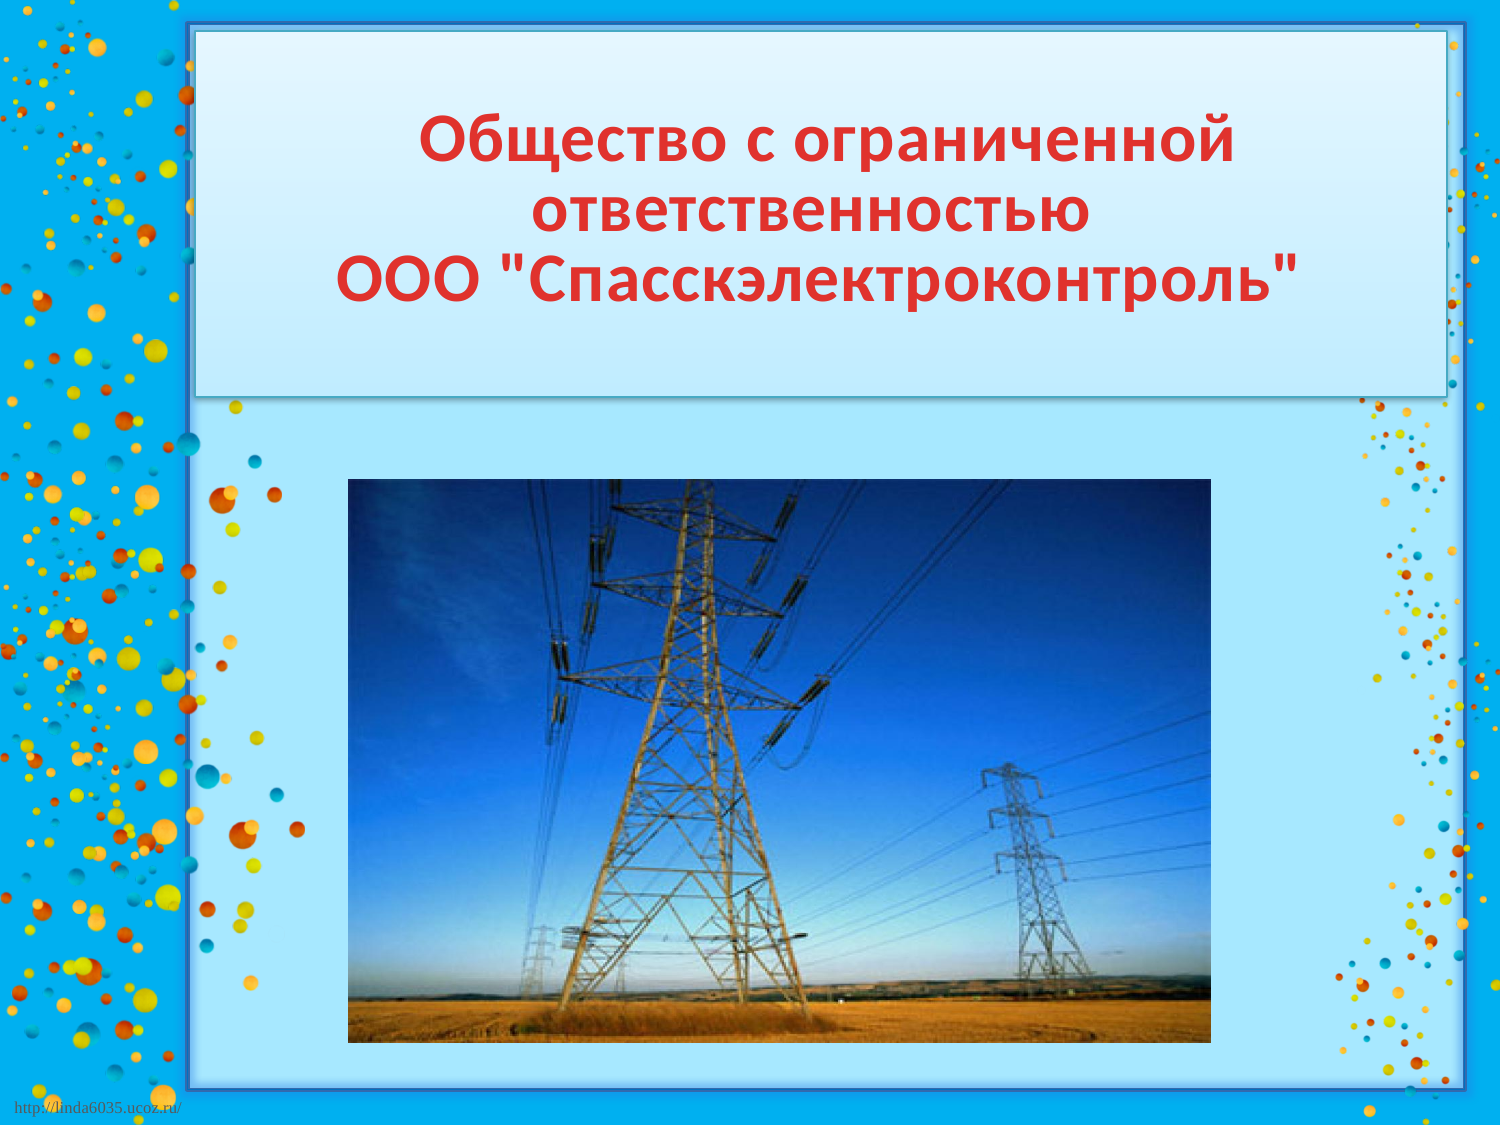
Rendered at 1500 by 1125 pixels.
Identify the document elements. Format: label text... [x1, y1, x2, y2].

picture [49, 962, 59, 973]
picture [108, 1073, 121, 1080]
picture [101, 387, 112, 395]
picture [1358, 528, 1468, 786]
picture [72, 471, 85, 485]
picture [1, 284, 11, 294]
picture [117, 647, 140, 670]
picture [134, 1115, 143, 1125]
picture [178, 340, 285, 609]
picture [131, 571, 138, 578]
picture [108, 464, 121, 471]
picture [33, 899, 52, 921]
picture [108, 800, 124, 825]
picture [112, 765, 119, 775]
picture [1471, 258, 1479, 263]
picture [124, 636, 132, 644]
picture [175, 21, 285, 257]
picture [145, 340, 167, 362]
picture [50, 729, 60, 734]
picture [163, 442, 174, 453]
picture [84, 705, 92, 713]
picture [12, 986, 27, 1001]
picture [57, 998, 71, 1012]
picture [110, 174, 120, 184]
picture [70, 508, 91, 525]
picture [73, 900, 86, 913]
picture [33, 808, 40, 815]
picture [88, 905, 105, 931]
picture [94, 743, 107, 752]
picture [117, 872, 127, 877]
picture [114, 824, 135, 844]
picture [125, 983, 134, 993]
picture [131, 819, 177, 859]
picture [133, 988, 157, 1012]
picture [71, 742, 79, 750]
picture [1, 644, 15, 659]
picture [84, 178, 92, 186]
picture [33, 290, 52, 312]
picture [72, 752, 92, 766]
picture [1471, 771, 1479, 779]
picture [137, 224, 156, 247]
picture [67, 387, 80, 399]
picture [94, 216, 107, 225]
picture [162, 610, 305, 1093]
picture [1477, 823, 1484, 829]
picture [18, 107, 27, 118]
picture [24, 360, 34, 369]
picture [115, 412, 143, 430]
picture [74, 348, 92, 366]
picture [44, 1095, 62, 1112]
picture [45, 838, 54, 847]
picture [47, 768, 55, 777]
picture [1360, 258, 1473, 513]
picture [1477, 403, 1484, 410]
picture [89, 648, 106, 667]
picture [73, 1032, 98, 1049]
picture [71, 215, 79, 222]
picture [57, 158, 65, 165]
picture [24, 422, 31, 429]
picture [169, 610, 179, 619]
picture [57, 685, 84, 708]
picture [145, 619, 152, 626]
picture [1476, 673, 1484, 683]
picture [23, 535, 32, 543]
picture [46, 102, 55, 110]
picture [70, 789, 83, 802]
picture [27, 558, 34, 566]
picture [61, 561, 96, 581]
picture [102, 589, 127, 603]
picture [24, 969, 34, 978]
picture [25, 774, 33, 781]
picture [110, 783, 119, 793]
picture [98, 685, 106, 693]
picture [129, 894, 140, 900]
picture [131, 1052, 141, 1062]
picture [72, 141, 92, 154]
picture [47, 241, 55, 250]
picture [1364, 1106, 1375, 1117]
picture [348, 479, 1211, 1043]
picture [135, 780, 146, 791]
picture [61, 45, 74, 54]
picture [111, 861, 121, 871]
picture [44, 657, 63, 670]
picture [133, 334, 143, 339]
picture [70, 268, 83, 276]
picture [25, 316, 35, 326]
picture [27, 839, 34, 847]
picture [65, 668, 81, 685]
picture [117, 927, 133, 943]
picture [98, 158, 106, 166]
picture [44, 486, 62, 503]
picture [39, 79, 48, 87]
picture [7, 1005, 17, 1016]
picture [170, 292, 179, 302]
picture [51, 798, 58, 806]
picture [63, 957, 109, 985]
picture [1336, 790, 1473, 1093]
picture [26, 472, 42, 487]
picture [97, 532, 105, 539]
picture [49, 353, 59, 364]
picture [33, 528, 40, 534]
picture [113, 549, 135, 563]
picture [155, 885, 180, 911]
picture [160, 769, 177, 787]
picture [112, 486, 119, 494]
picture [24, 703, 31, 710]
picture [106, 198, 124, 216]
picture [163, 1051, 174, 1062]
picture [139, 548, 163, 572]
picture [51, 517, 58, 525]
picture [136, 700, 152, 716]
picture [23, 7, 32, 15]
picture [16, 683, 26, 689]
picture [83, 846, 106, 861]
picture [160, 160, 177, 178]
picture [18, 635, 27, 645]
picture [115, 1021, 143, 1039]
picture [145, 900, 152, 907]
picture [125, 374, 134, 384]
picture [124, 108, 132, 116]
picture [1, 754, 8, 761]
picture [88, 304, 105, 322]
title Общество с ограниченной ответственностью ООО "Спасскэлектроконтроль" [194, 30, 1448, 398]
picture [1, 473, 8, 480]
picture [134, 740, 158, 763]
picture [124, 215, 134, 225]
picture [46, 618, 88, 644]
picture [159, 659, 171, 667]
picture [39, 606, 48, 615]
picture [169, 1, 179, 10]
picture [159, 50, 171, 59]
picture [21, 740, 42, 768]
picture [135, 171, 146, 182]
picture [97, 813, 105, 820]
picture [33, 1085, 46, 1098]
picture [101, 994, 112, 1004]
picture [39, 40, 46, 48]
picture [1476, 163, 1484, 172]
picture [136, 91, 152, 107]
picture [1491, 980, 1500, 990]
picture [1, 893, 11, 903]
picture [45, 229, 54, 238]
picture [39, 568, 46, 576]
picture [25, 925, 35, 935]
picture [133, 943, 143, 953]
picture [25, 493, 33, 500]
picture [50, 448, 60, 453]
picture [70, 877, 83, 885]
picture [185, 264, 194, 339]
picture [134, 485, 159, 515]
picture [73, 423, 90, 440]
picture [28, 1026, 38, 1032]
picture [151, 1085, 176, 1109]
picture [111, 252, 121, 263]
picture [131, 443, 141, 453]
picture [1365, 24, 1468, 257]
picture [7, 396, 17, 407]
picture [113, 519, 120, 526]
picture [89, 39, 106, 57]
